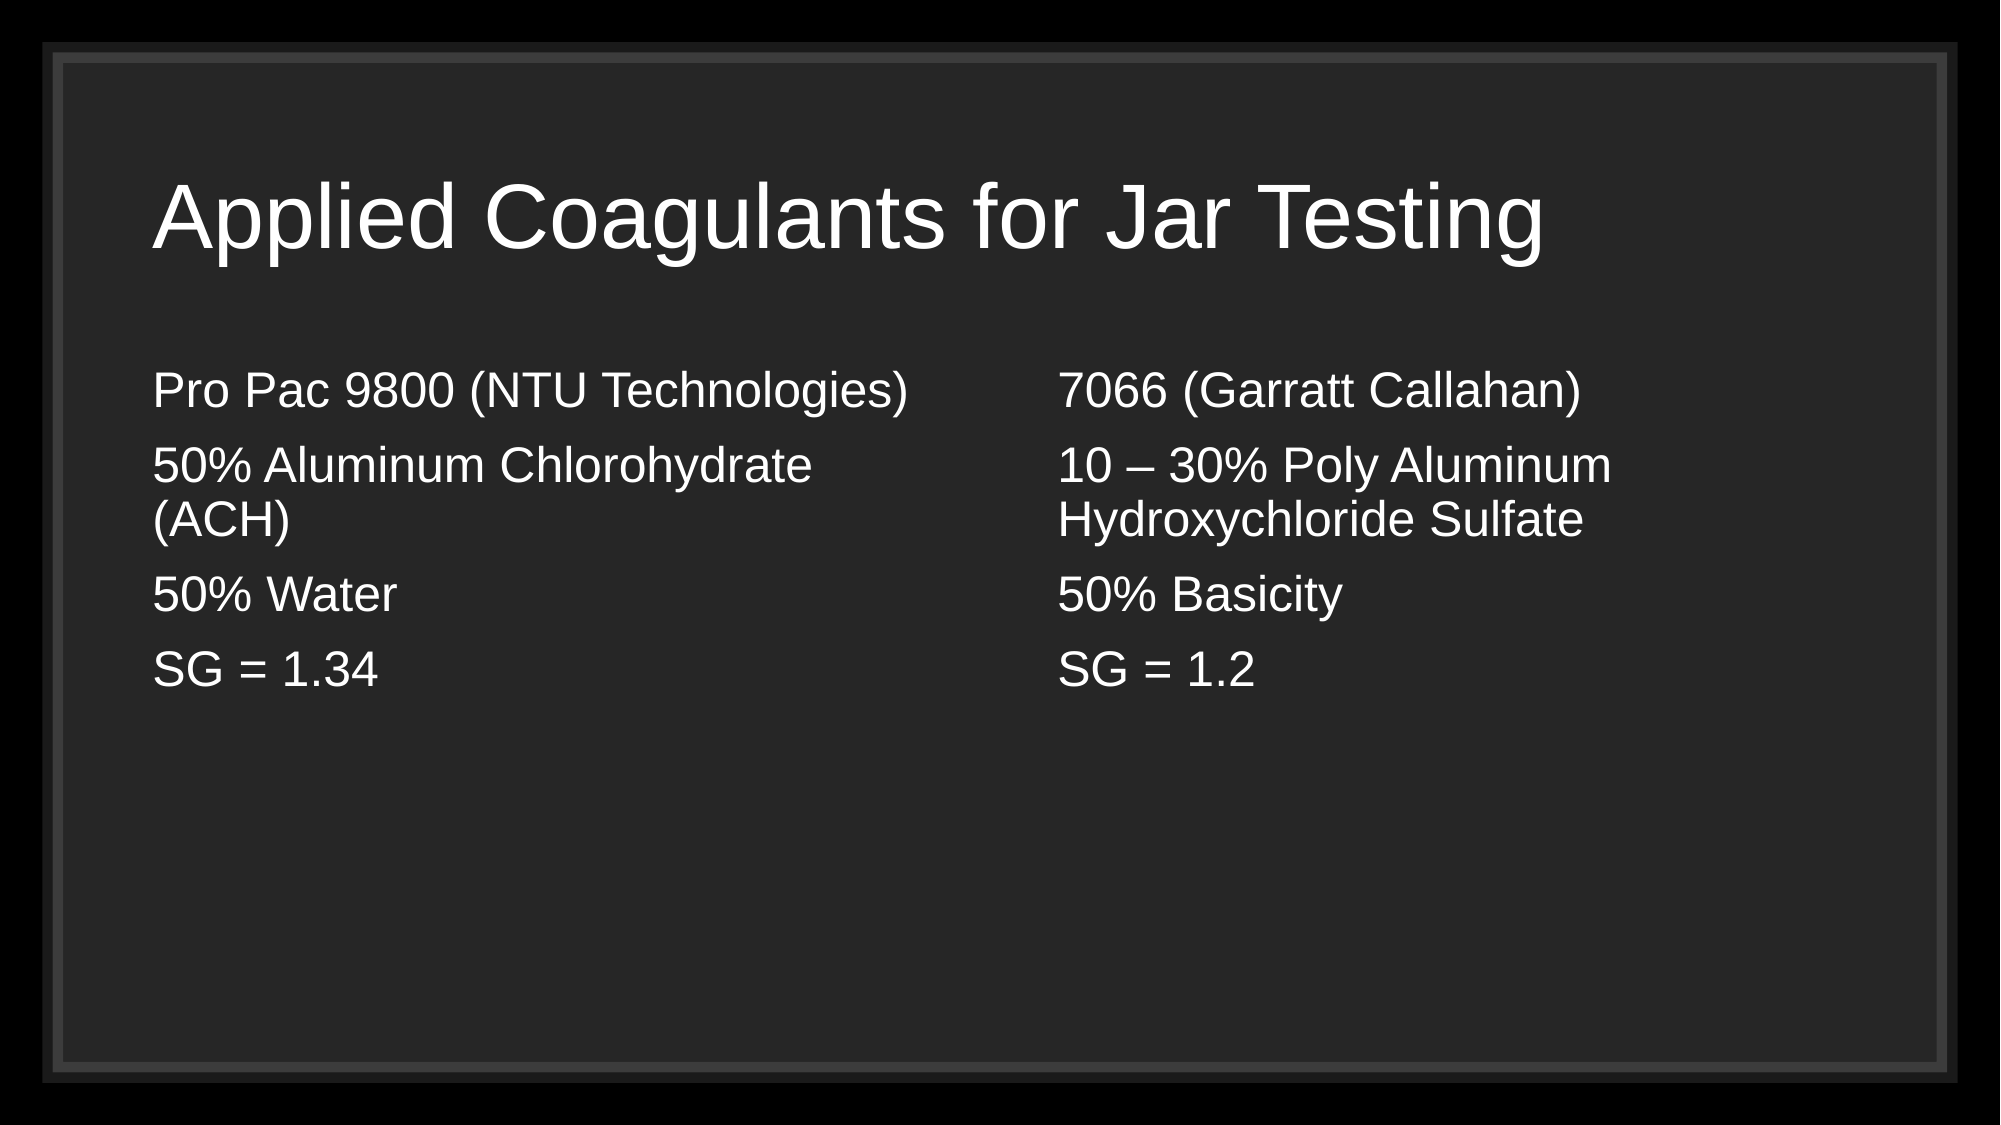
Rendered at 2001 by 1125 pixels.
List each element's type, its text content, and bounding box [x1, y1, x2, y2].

text_box [52, 51, 1948, 1073]
title Applied Coagulants for Jar Testing [137, 109, 1863, 328]
list 7066 (Garratt Callahan) 10 – 30% Poly Aluminum Hydroxychloride Sulfate 50% Basicity SG = 1.2 [1042, 357, 1879, 980]
list Pro Pac 9800 (NTU Technologies) 50% Aluminum Chlorohydrate (ACH) 50% Water SG = 1.34 [137, 357, 974, 980]
